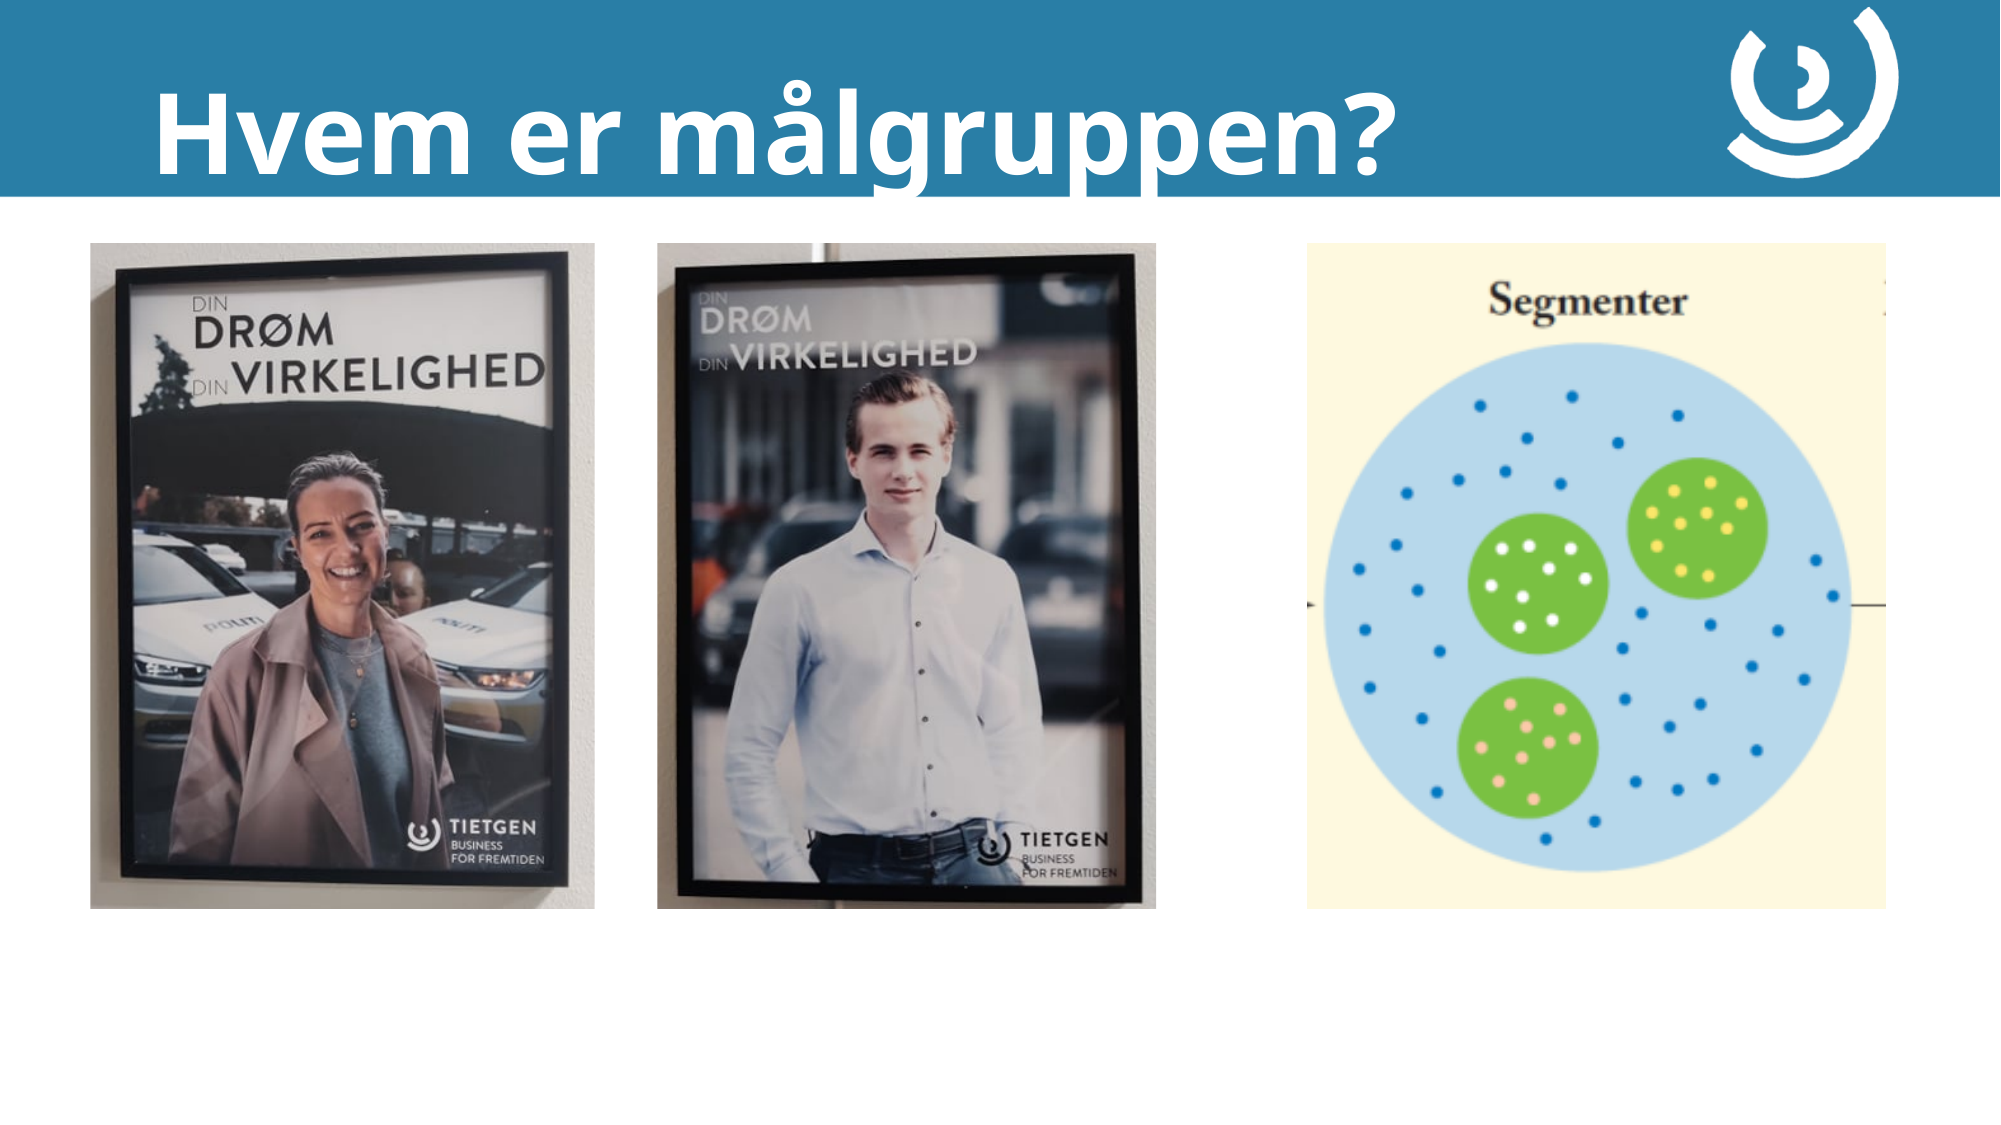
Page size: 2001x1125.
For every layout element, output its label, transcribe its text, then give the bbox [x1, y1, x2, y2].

text_box Hvem er målgruppen? [78, 54, 1779, 208]
picture [0, 0, 2000, 1125]
